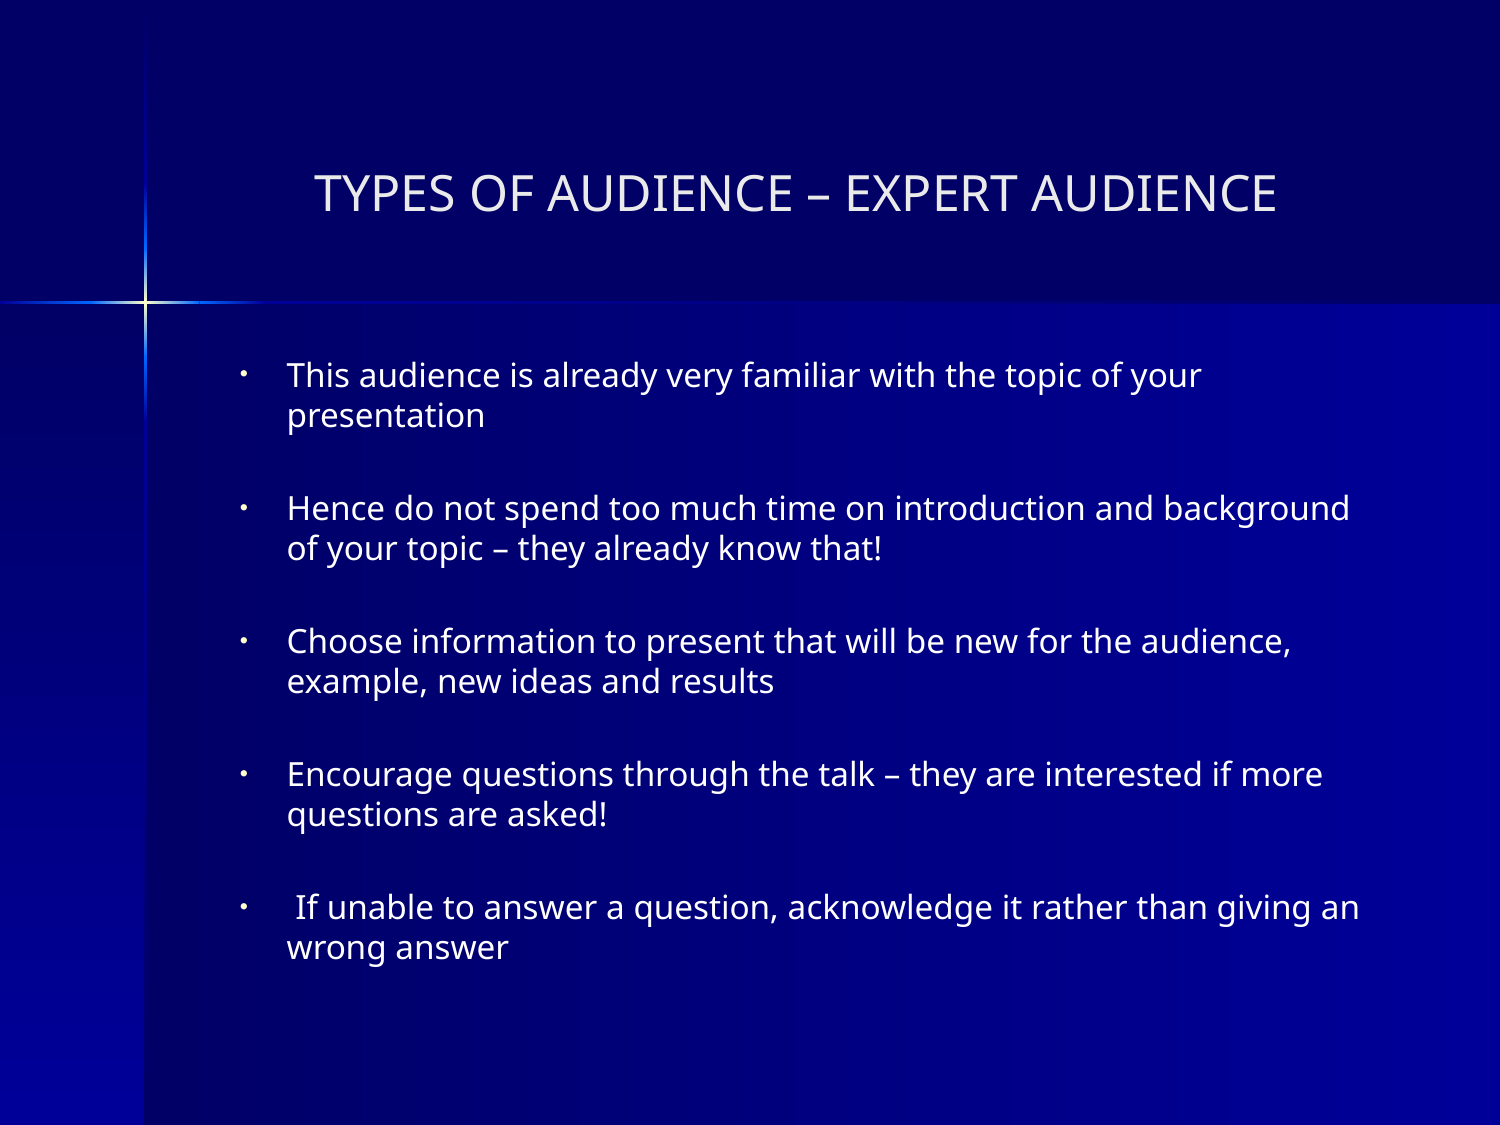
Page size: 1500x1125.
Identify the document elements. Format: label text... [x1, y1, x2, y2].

subtitle This audience is already very familiar with the topic of your presentation Hence do not spend too much time on introduction and background of your topic – they already know that! Choose information to present that will be new for the audience, example, new ideas and results Encourage questions through the talk – they are interested if more questions are asked! If unable to answer a question, acknowledge it rather than giving an wrong answer [224, 299, 1388, 588]
title TYPES OF AUDIENCE – EXPERT AUDIENCE [299, 237, 1399, 385]
